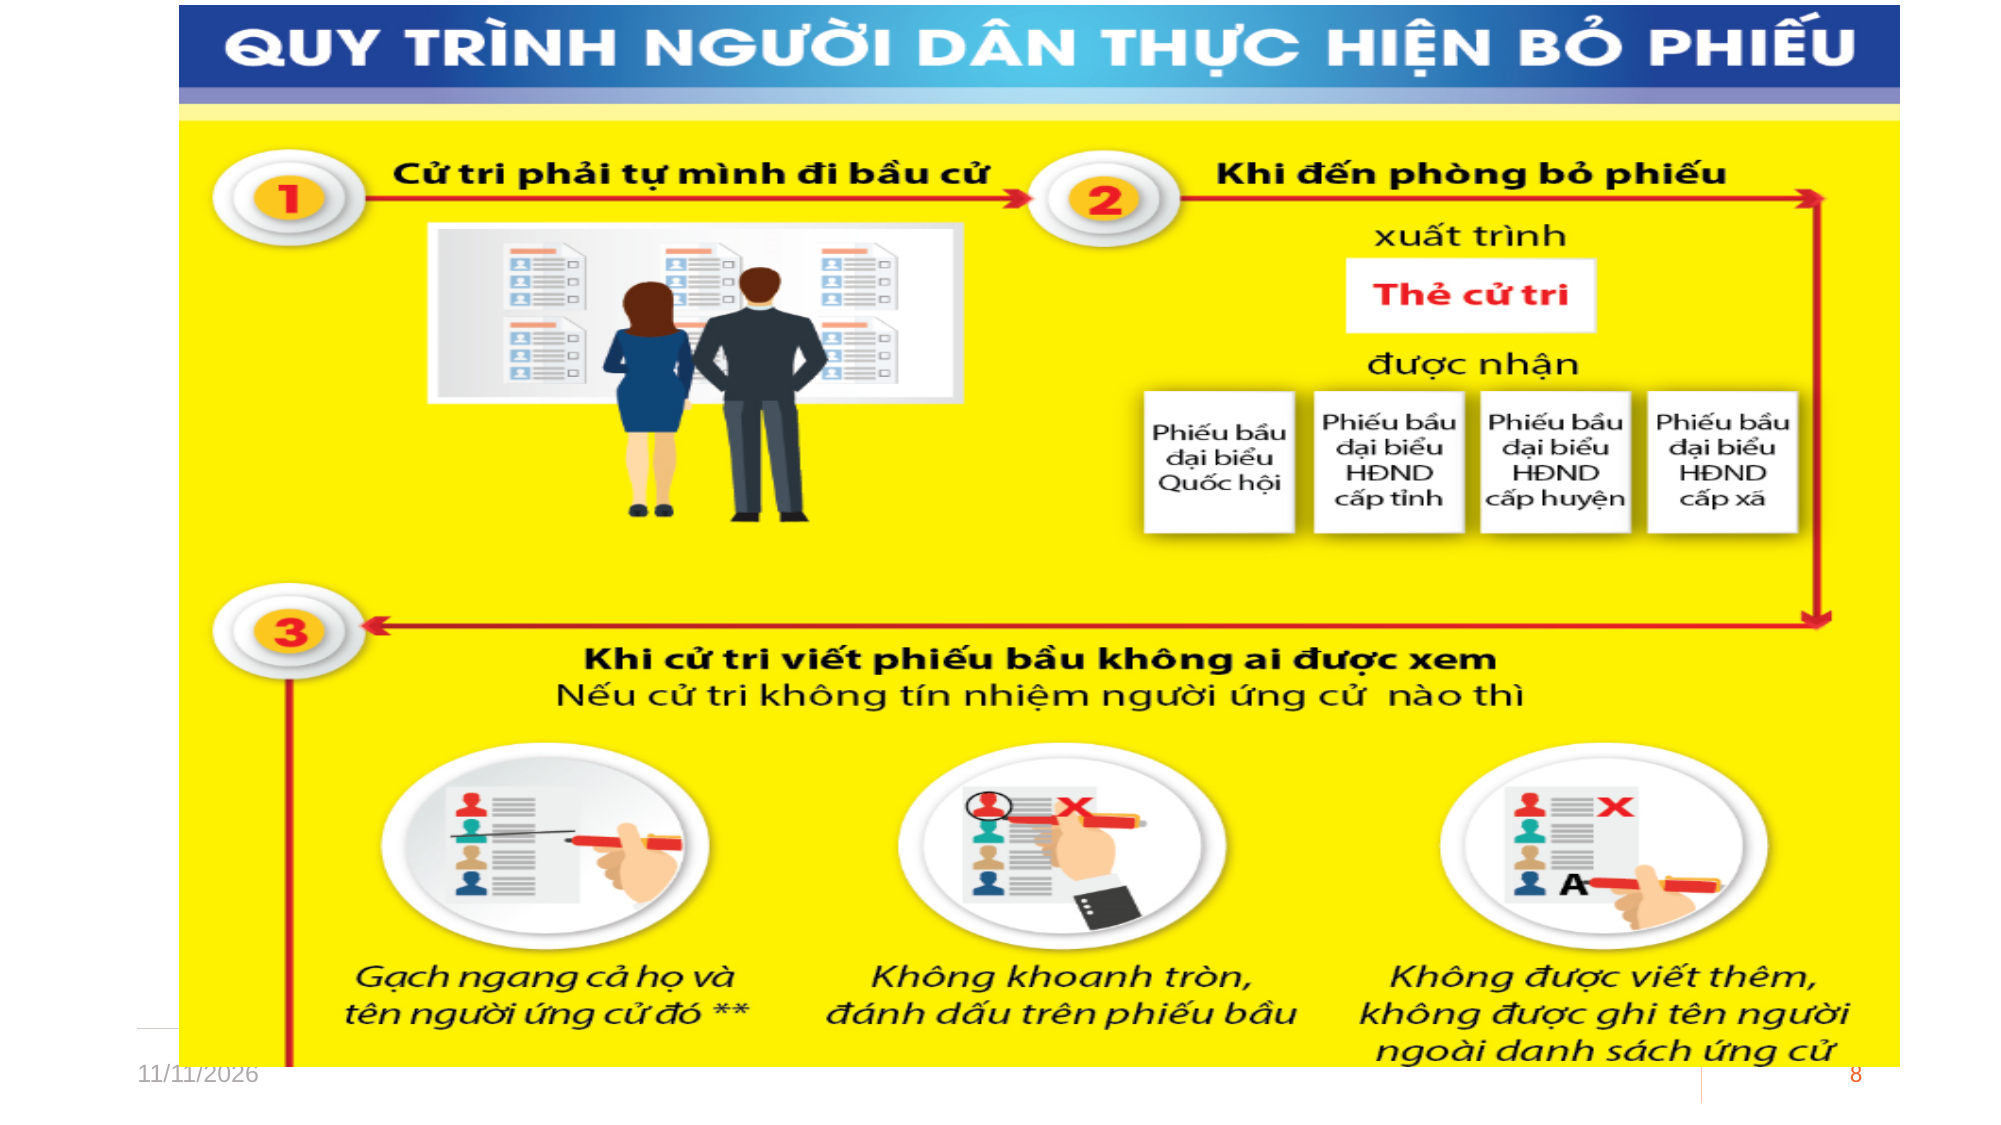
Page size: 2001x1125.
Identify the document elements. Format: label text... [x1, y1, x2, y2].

slide_number 8 [1720, 1067, 1863, 1103]
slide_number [137, 1042, 351, 1103]
picture [179, 5, 1901, 1067]
